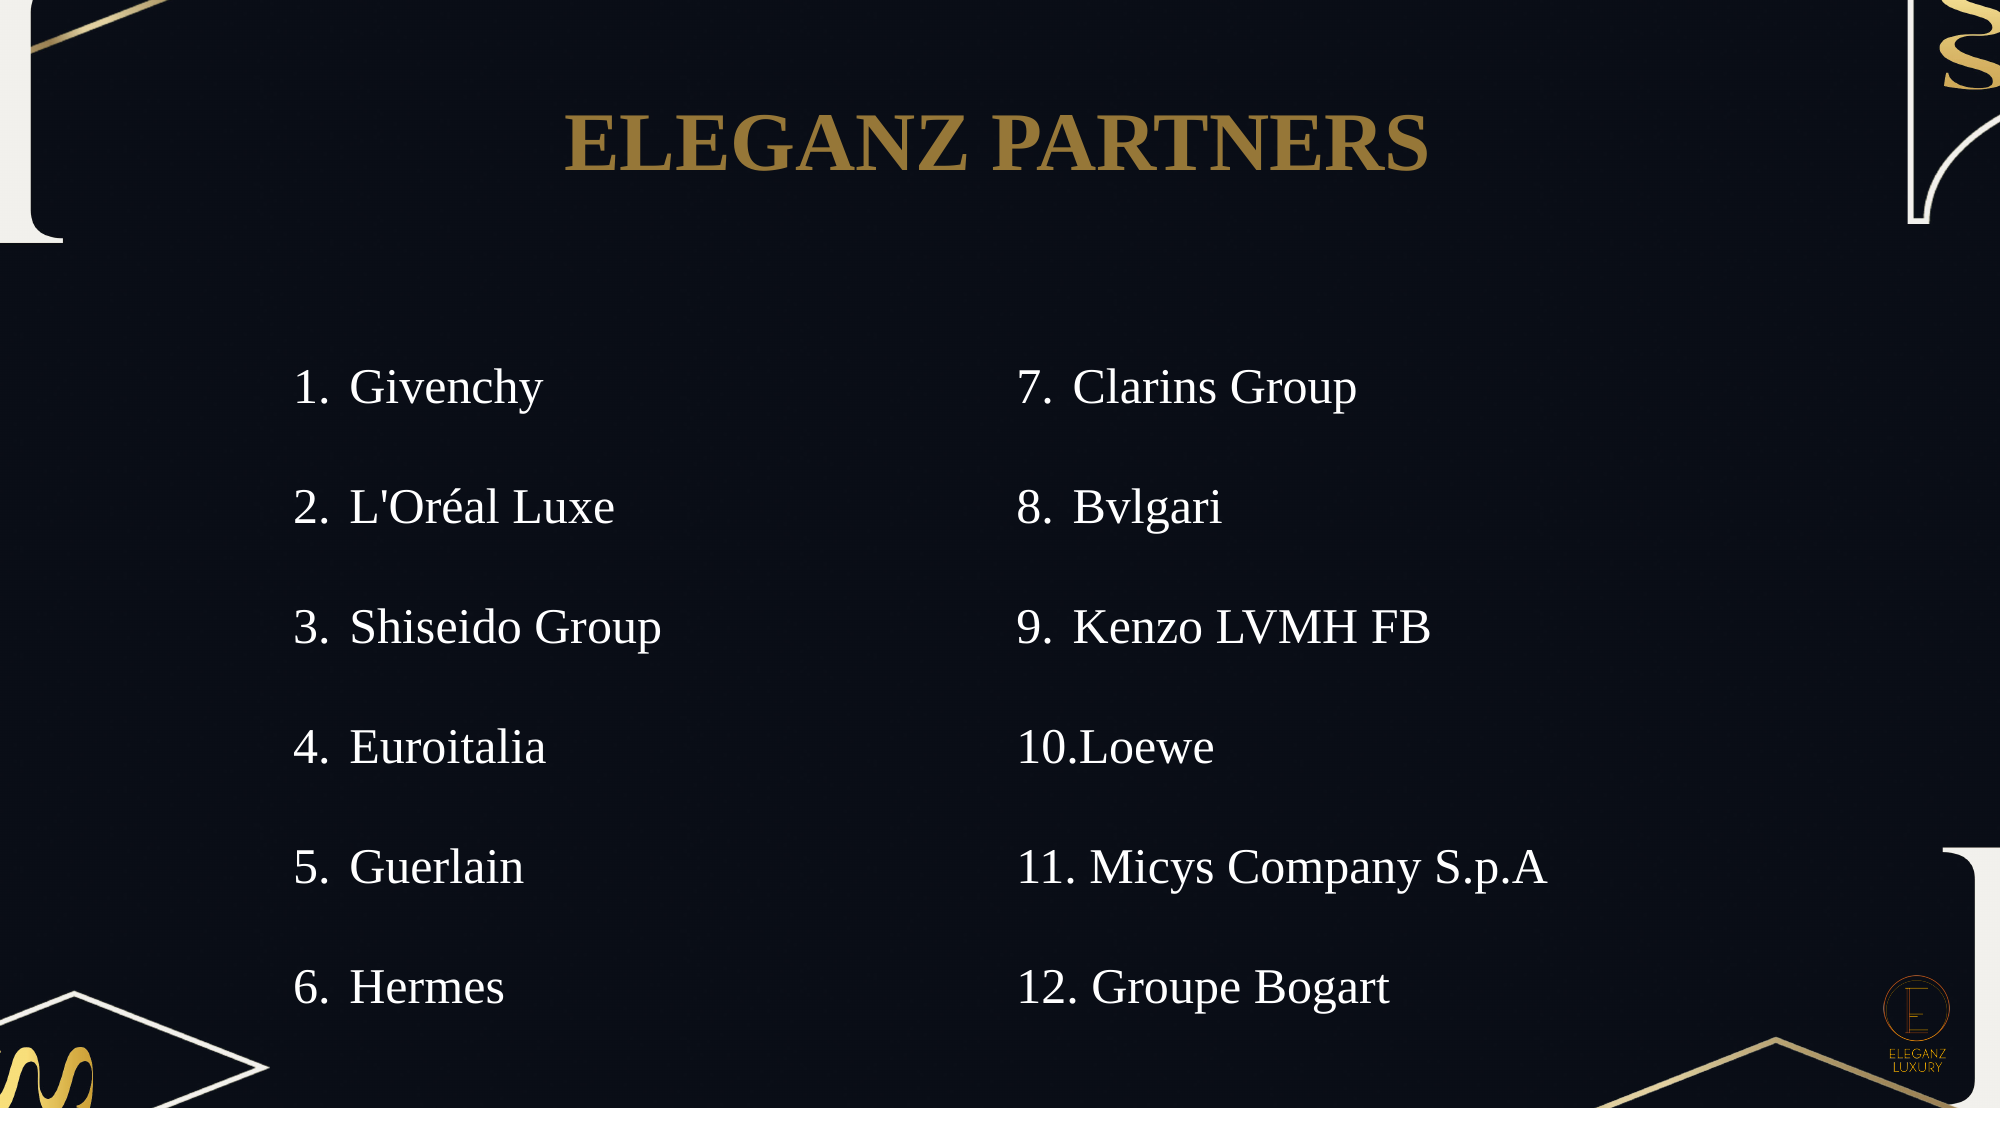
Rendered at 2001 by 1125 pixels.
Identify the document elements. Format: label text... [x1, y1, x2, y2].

picture [0, 0, 2000, 1108]
text_box ELEGANZ PARTNERS [278, 79, 1717, 195]
text_box Givenchy L'Oréal Luxe Shiseido Group Euroitalia Guerlain Hermes Clarins Group Bvlgari Kenzo LVMH FB Loewe Micys Company S.p.A Groupe Bogart [278, 286, 1755, 1073]
